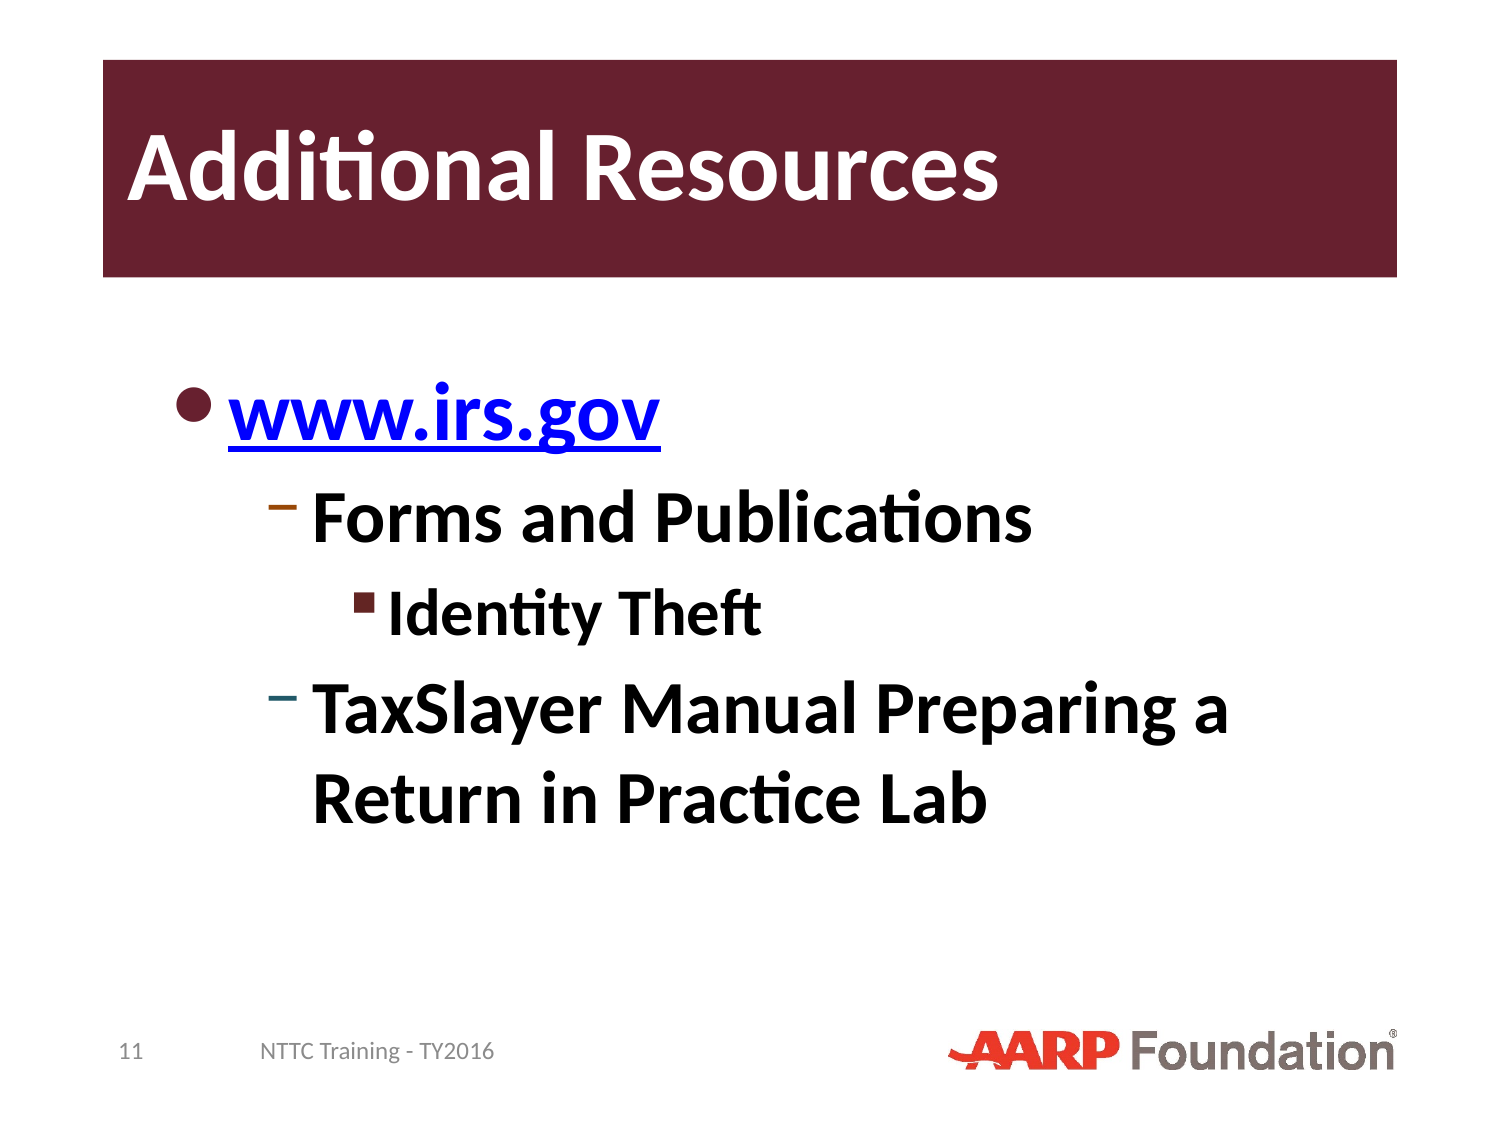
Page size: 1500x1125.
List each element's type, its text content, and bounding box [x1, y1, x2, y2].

footer NTTC Training - TY2016 [245, 1019, 812, 1080]
title Additional Resources [103, 59, 1397, 278]
list www.irs.gov Forms and Publications Identity Theft TaxSlayer Manual Preparing a Return in Practice Lab [156, 350, 1394, 988]
picture [948, 1029, 1397, 1070]
slide_number 11 [103, 1019, 208, 1080]
